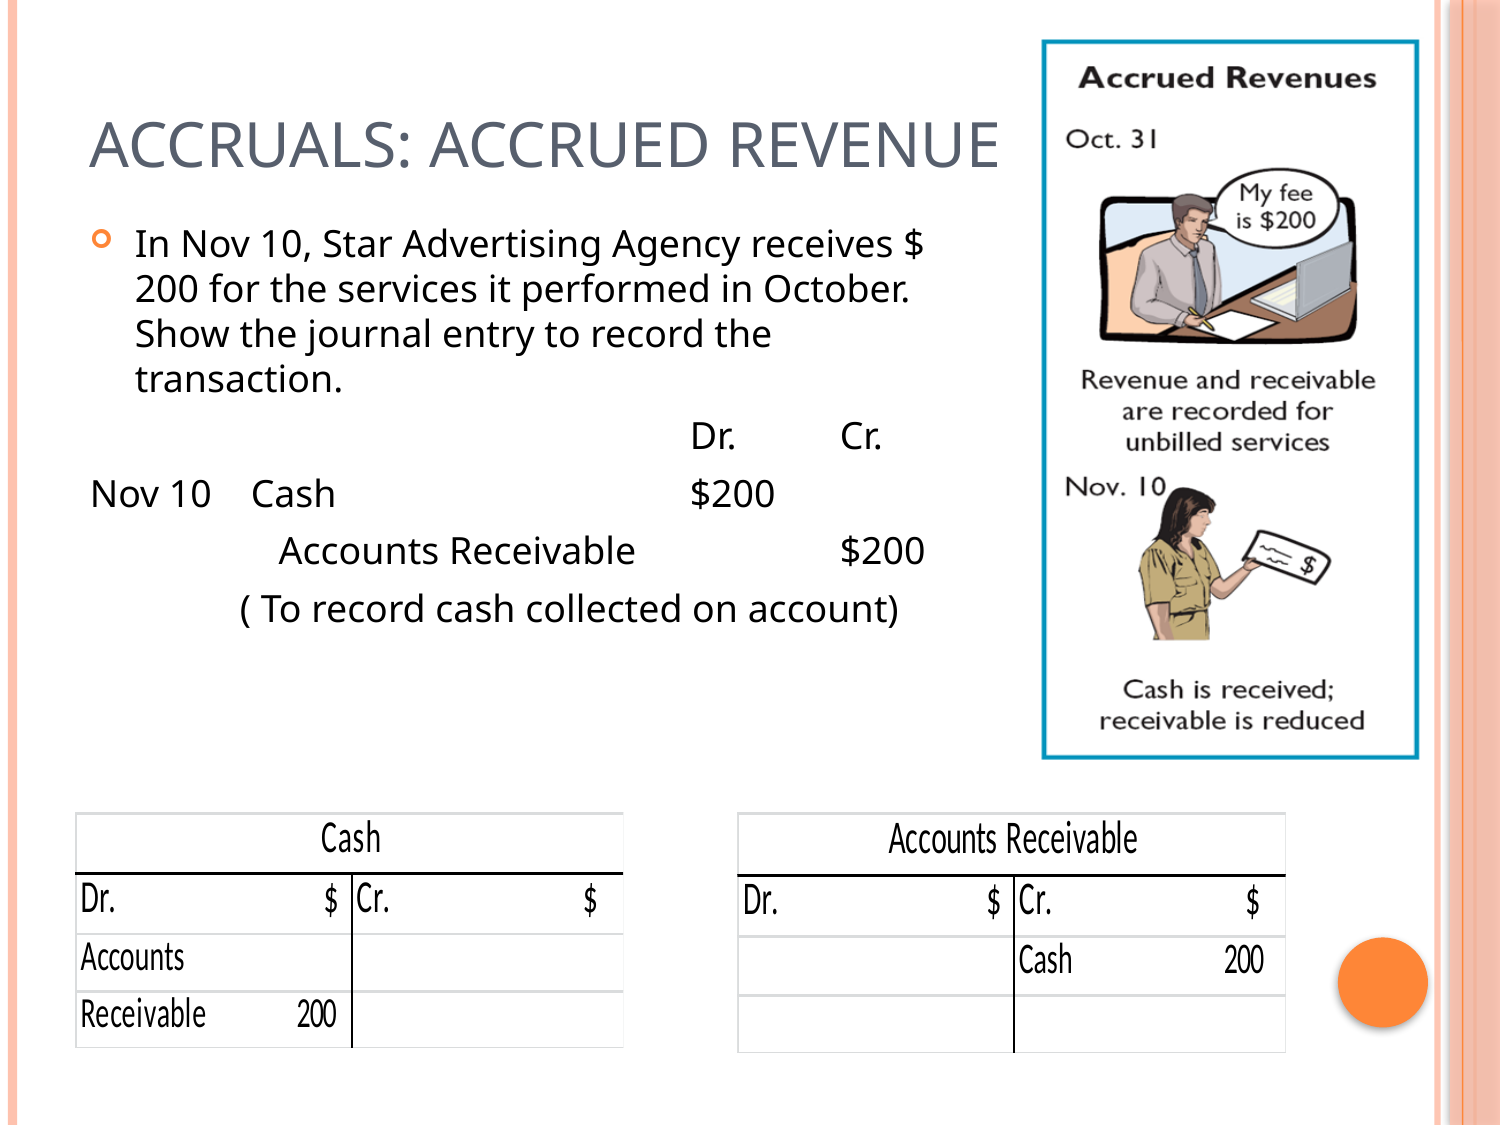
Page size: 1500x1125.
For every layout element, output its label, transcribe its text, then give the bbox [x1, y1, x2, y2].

picture [74, 811, 626, 1051]
picture [1036, 36, 1424, 763]
picture [736, 811, 1288, 1056]
list In Nov 10, Star Advertising Agency receives $ 200 for the services it performed in October. Show the journal entry to record the transaction. Dr. Cr. Nov 10 Cash $200 Accounts Receivable $200 ( To record cash collected on account) [75, 212, 988, 700]
title Accruals: Accrued Revenue [75, 45, 1025, 188]
